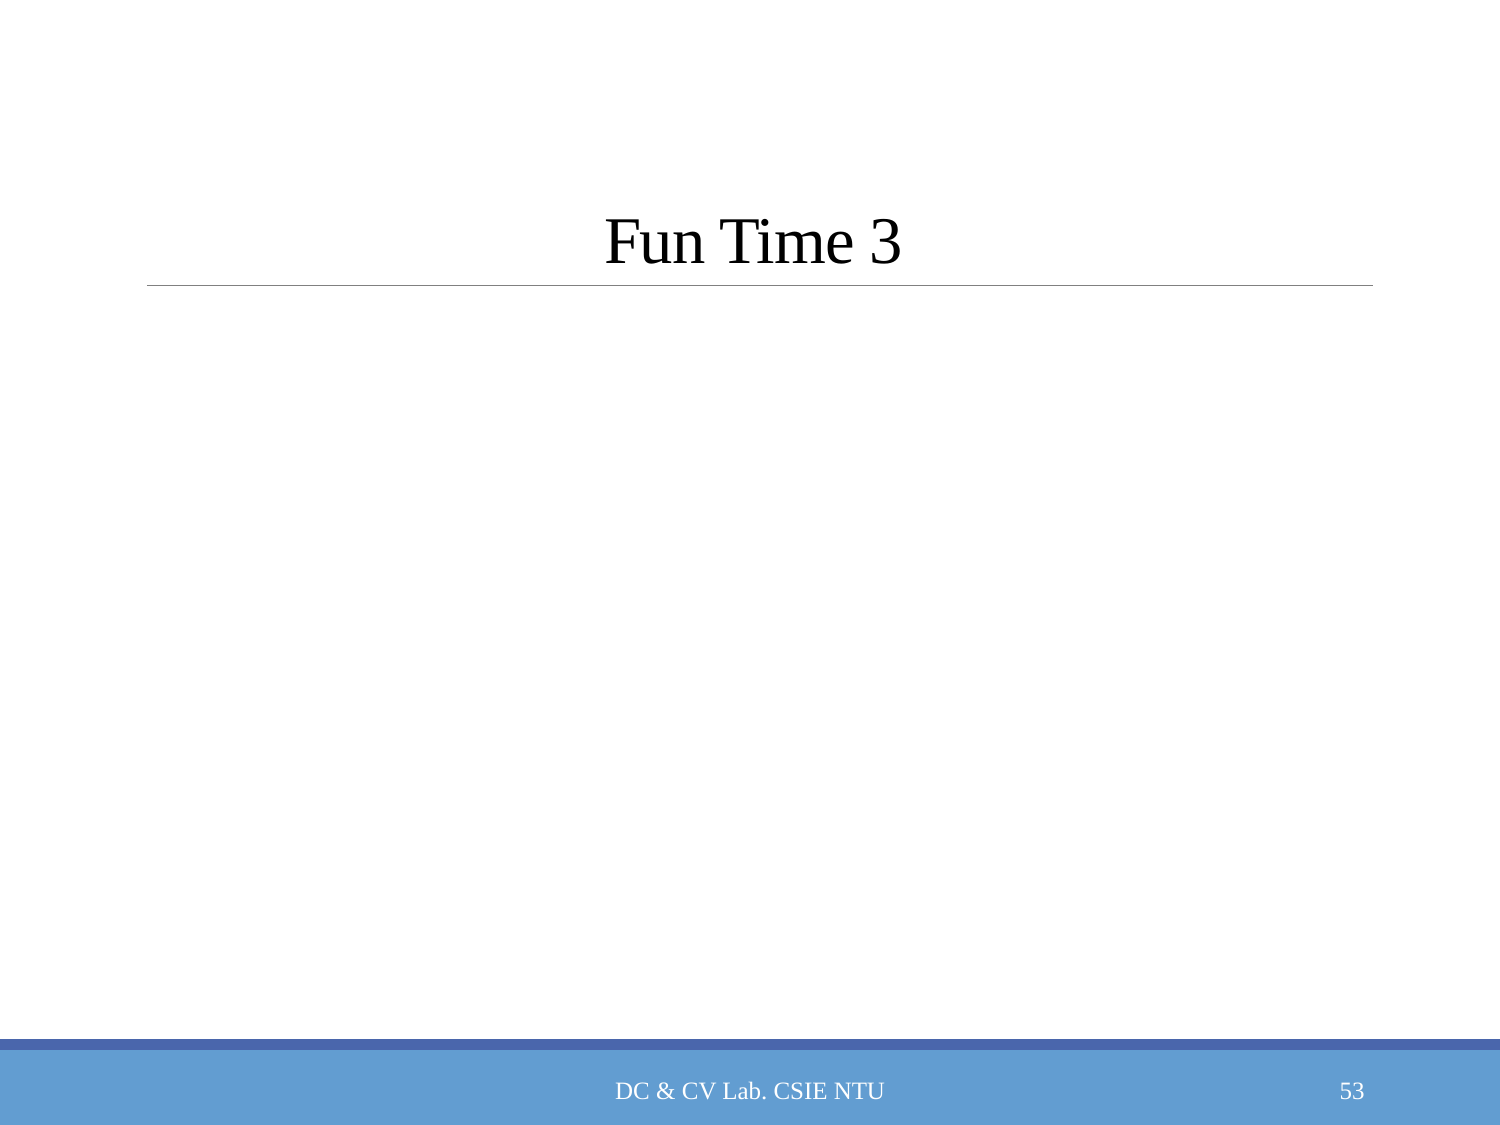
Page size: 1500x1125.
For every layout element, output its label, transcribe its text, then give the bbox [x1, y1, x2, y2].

slide_number 53 [1218, 1059, 1380, 1120]
title Fun Time 3 [135, 47, 1373, 285]
footer DC & CV Lab. CSIE NTU [453, 1059, 1047, 1120]
